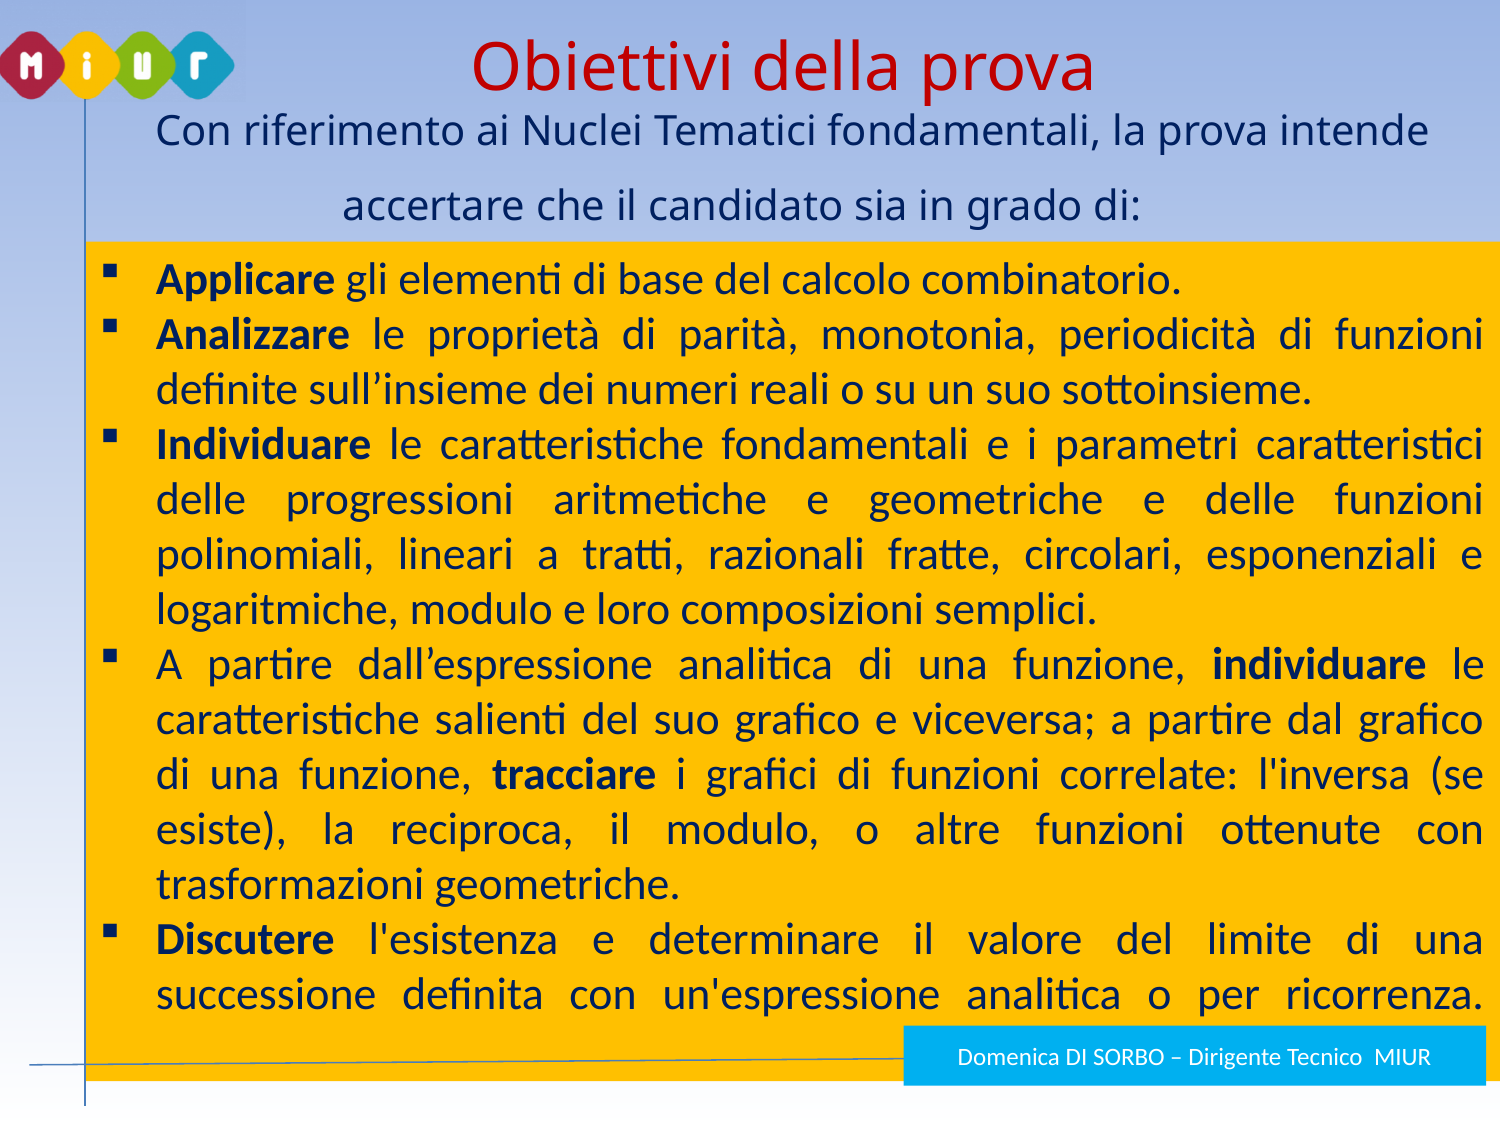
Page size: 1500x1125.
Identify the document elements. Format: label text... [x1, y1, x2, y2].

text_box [0, 0, 918, 1107]
footer Domenica DI SORBO – Dirigente Tecnico MIUR [921, 1025, 1487, 1086]
text_box Applicare gli elementi di base del calcolo combinatorio. Analizzare le proprietà di parità, monotonia, periodicità di funzioni definite sull’insieme dei numeri reali o su un suo sottoinsieme. Individuare le caratteristiche fondamentali e i parametri caratteristici delle progressioni aritmetiche e geometriche e delle funzioni polinomiali, lineari a tratti, razionali fratte, circolari, esponenziali e logaritmiche, modulo e loro composizioni semplici. A partire dall’espressione analitica di una funzione, individuare le caratteristiche salienti del suo grafico e viceversa; a partire dal grafico di una funzione, tracciare i grafici di funzioni correlate: l'inversa (se esiste), la reciproca, il modulo, o altre funzioni ottenute con trasformazioni geometriche. Discutere l'esistenza e determinare il valore del limite di una successione definita con un'espressione analitica o per ricorrenza. [921, 241, 1500, 1082]
text_box Obiettivi della prova Con riferimento ai Nuclei Tematici fondamentali, la prova intende accertare che il candidato sia in grado di: [921, 16, 1500, 241]
